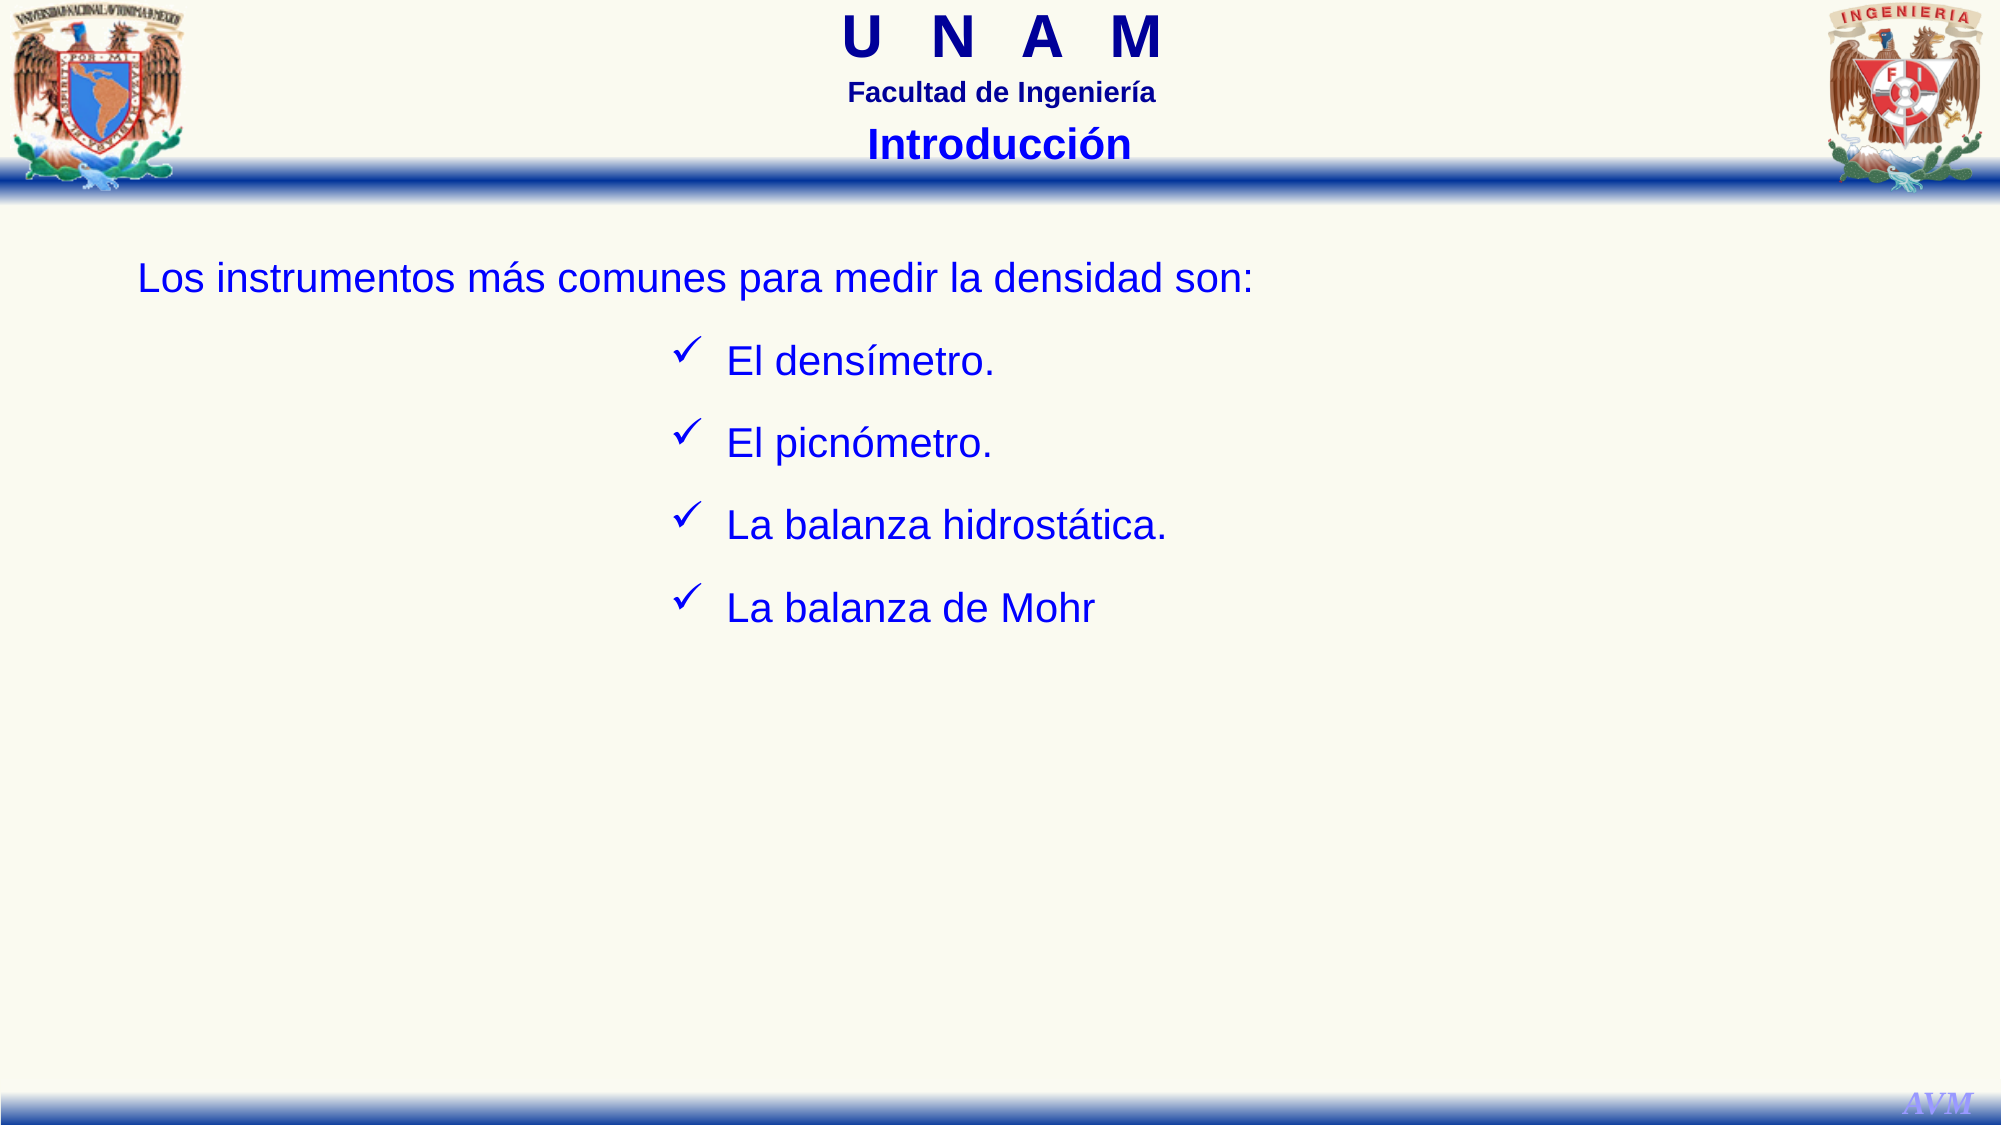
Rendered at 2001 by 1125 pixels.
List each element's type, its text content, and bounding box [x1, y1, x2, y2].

text_box Introducción [852, 108, 1148, 176]
picture [1822, 0, 1988, 201]
text_box Los instrumentos más comunes para medir la densidad son: El densímetro. El picnómetro. La balanza hidrostática. La balanza de Mohr [122, 223, 1878, 721]
picture [10, 0, 189, 194]
